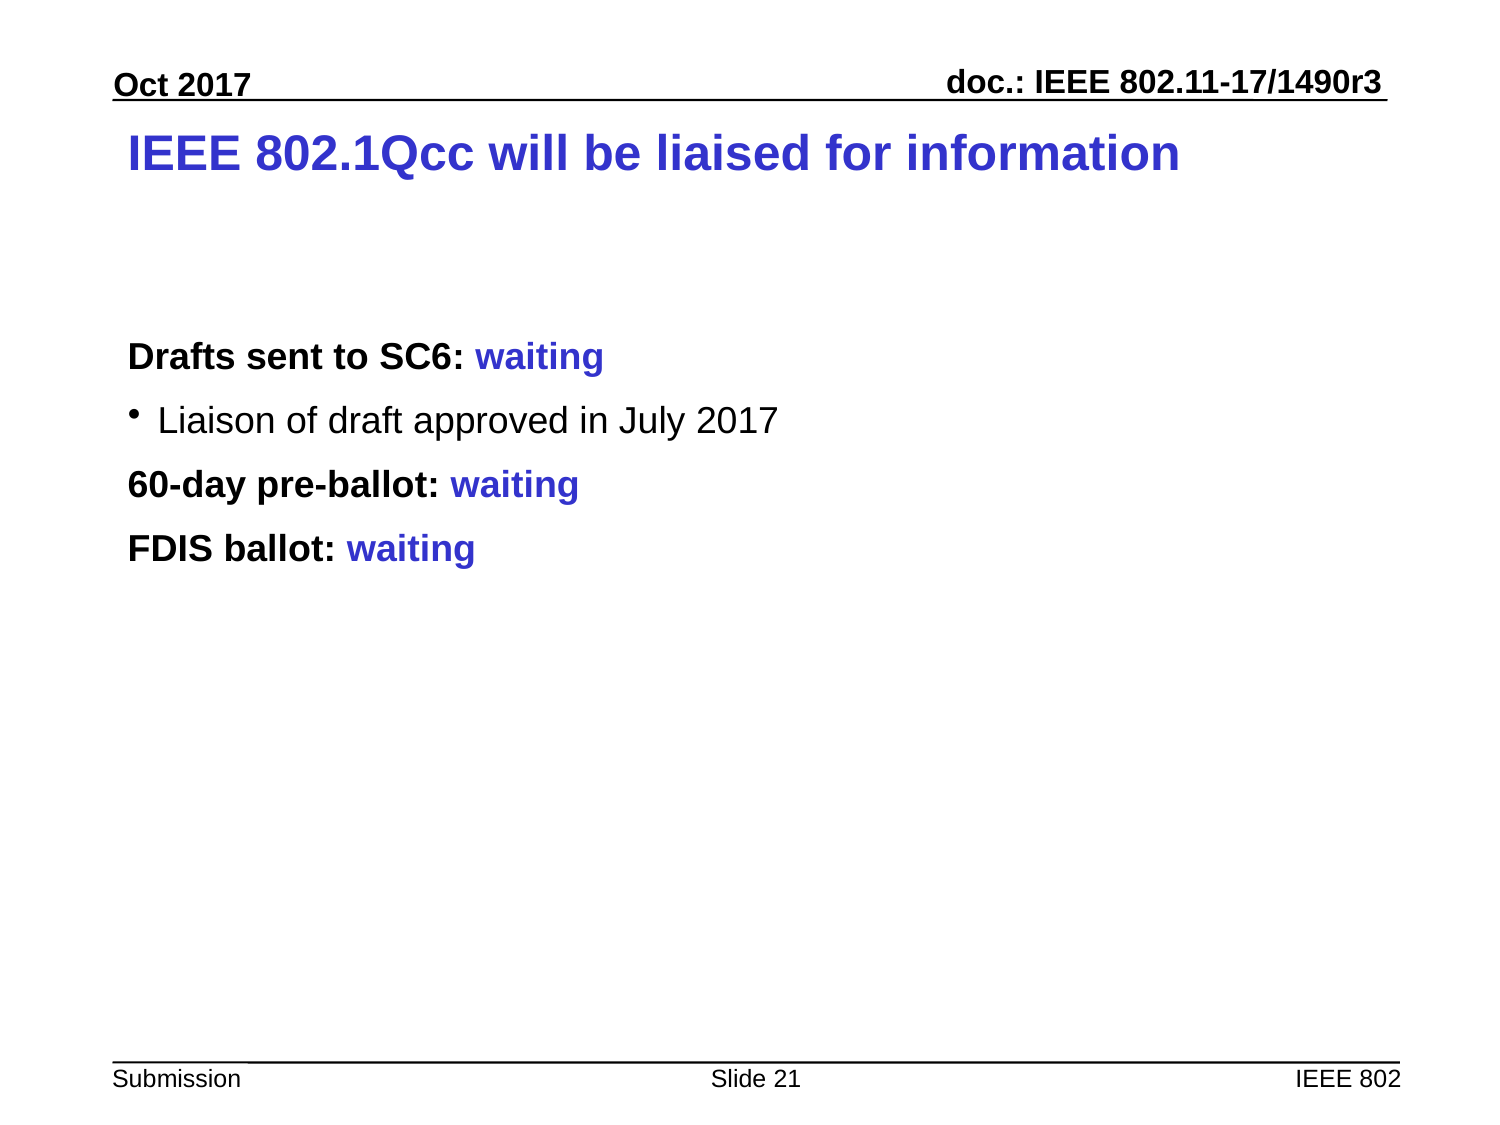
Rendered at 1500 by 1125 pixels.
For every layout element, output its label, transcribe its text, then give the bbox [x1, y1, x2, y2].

title IEEE 802.1Qcc will be liaised for information [112, 112, 1388, 288]
slide_number Slide 21 [709, 1061, 803, 1093]
footer IEEE 802 [1294, 1061, 1402, 1093]
list Drafts sent to SC6: waiting Liaison of draft approved in July 2017 60-day pre-ballot: waiting FDIS ballot: waiting [112, 324, 1388, 1000]
